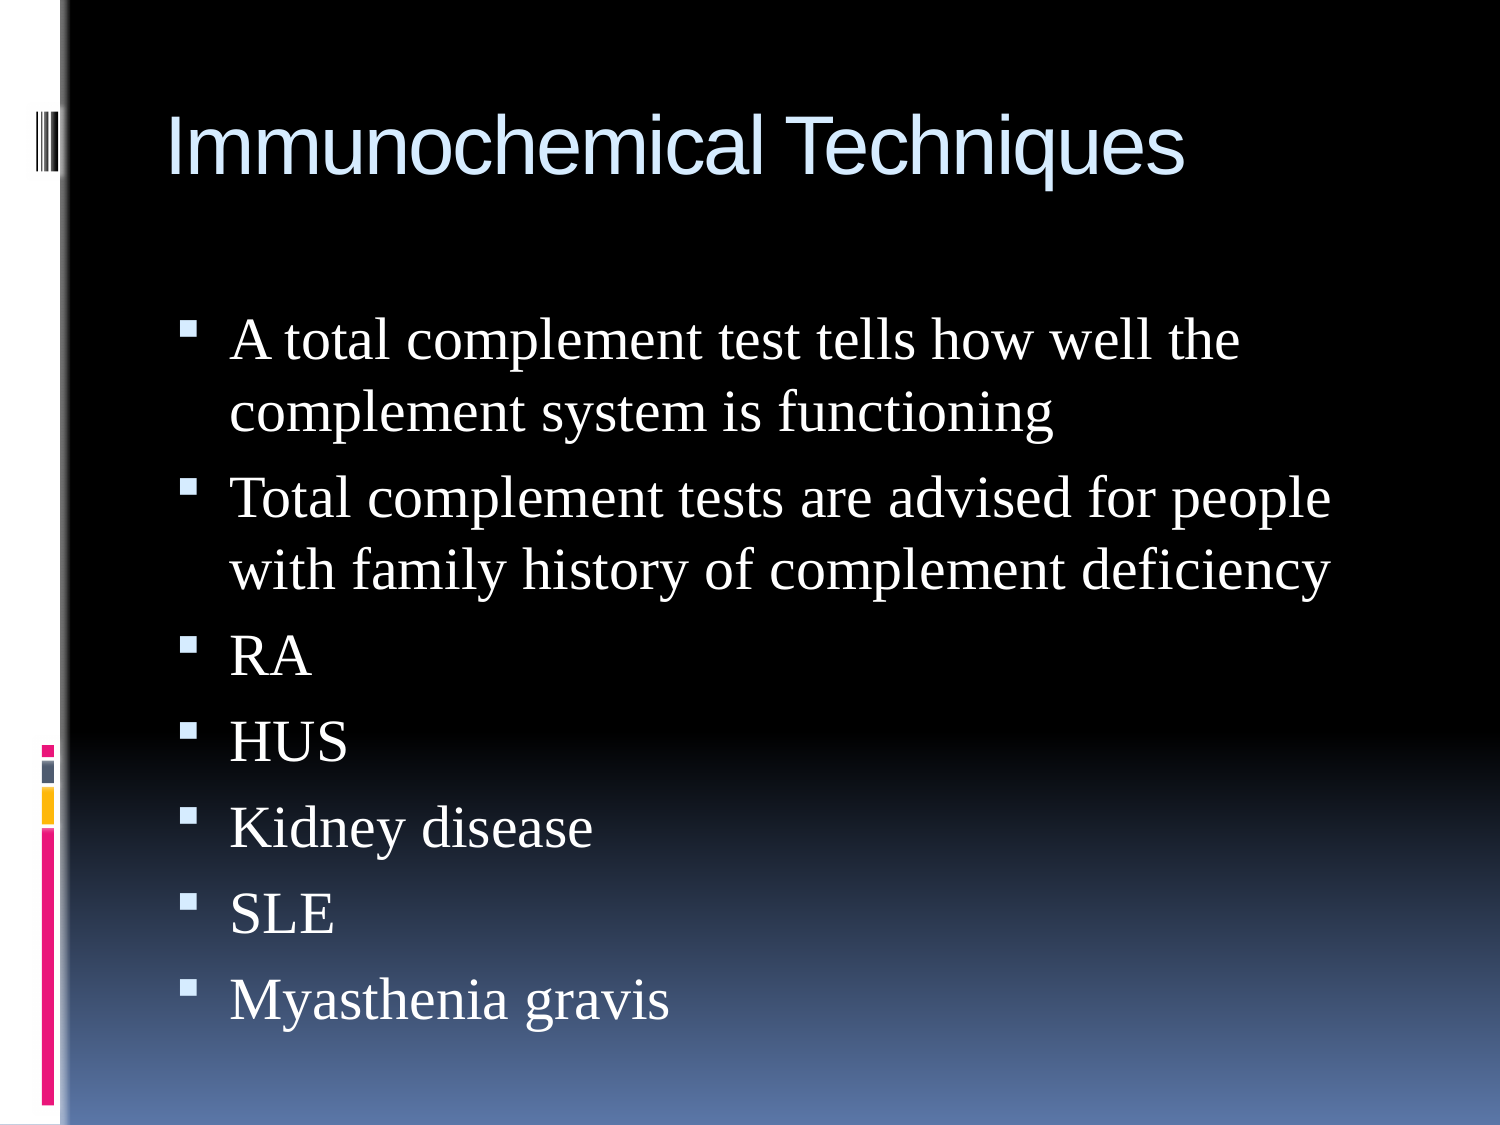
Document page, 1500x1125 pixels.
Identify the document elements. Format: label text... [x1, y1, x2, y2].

list A total complement test tells how well the complement system is functioning Total complement tests are advised for people with family history of complement deficiency RA HUS Kidney disease SLE Myasthenia gravis [150, 292, 1425, 1043]
title Immunochemical Techniques [150, 83, 1425, 234]
